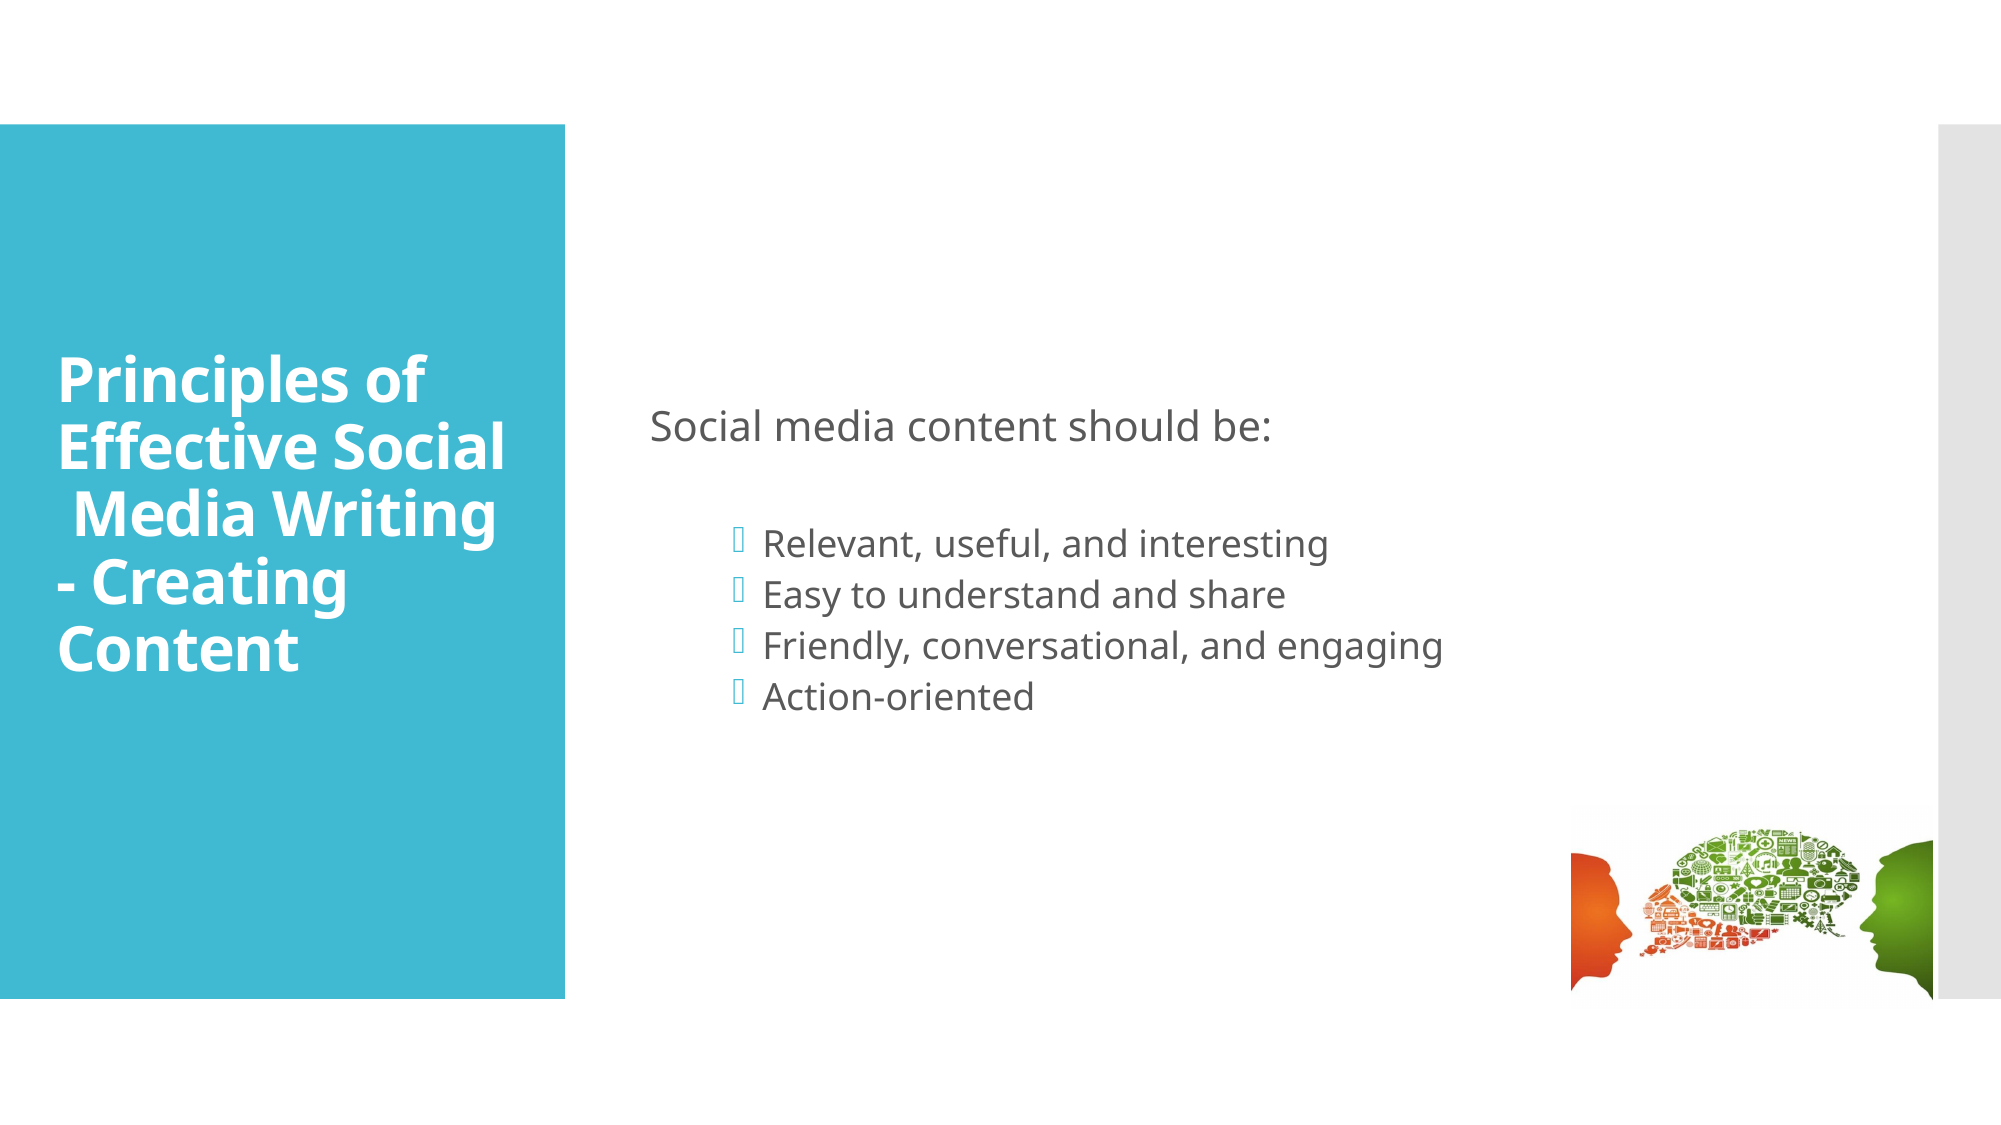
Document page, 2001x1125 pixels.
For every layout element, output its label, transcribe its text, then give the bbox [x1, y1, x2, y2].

picture [1570, 805, 1933, 1010]
list Social media content should be: Relevant, useful, and interesting Easy to understand and share Friendly, conversational, and engaging Action-oriented [634, 141, 1835, 982]
title Principles of Effective Social Media Writing - Creating Content [41, 184, 525, 940]
